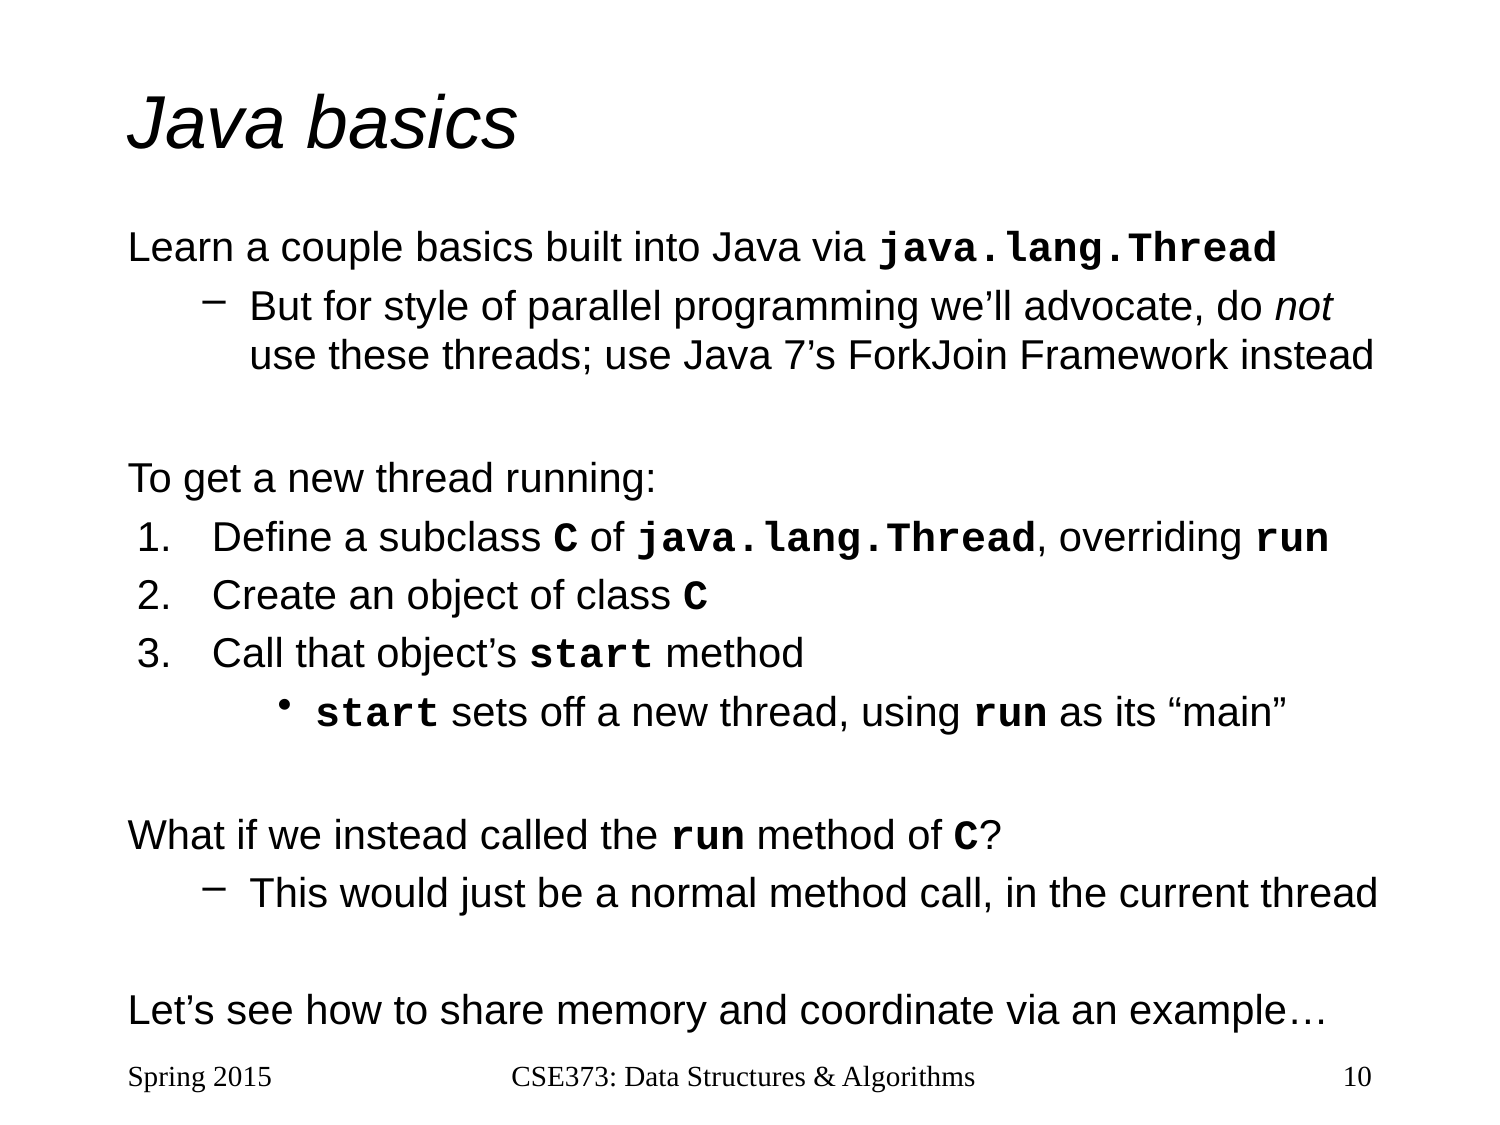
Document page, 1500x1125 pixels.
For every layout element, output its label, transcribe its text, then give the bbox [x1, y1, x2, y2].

slide_number 10 [1076, 1049, 1388, 1125]
slide_number Spring 2015 [112, 1049, 426, 1125]
title Java basics [112, 24, 1388, 212]
list Learn a couple basics built into Java via java.lang.Thread But for style of parallel programming we’ll advocate, do not use these threads; use Java 7’s ForkJoin Framework instead To get a new thread running: Define a subclass C of java.lang.Thread, overriding run Create an object of class C Call that object’s start method start sets off a new thread, using run as its “main” What if we instead called the run method of C? This would just be a normal method call, in the current thread Let’s see how to share memory and coordinate via an example… [112, 212, 1426, 1001]
footer CSE373: Data Structures & Algorithms [426, 1049, 1076, 1125]
